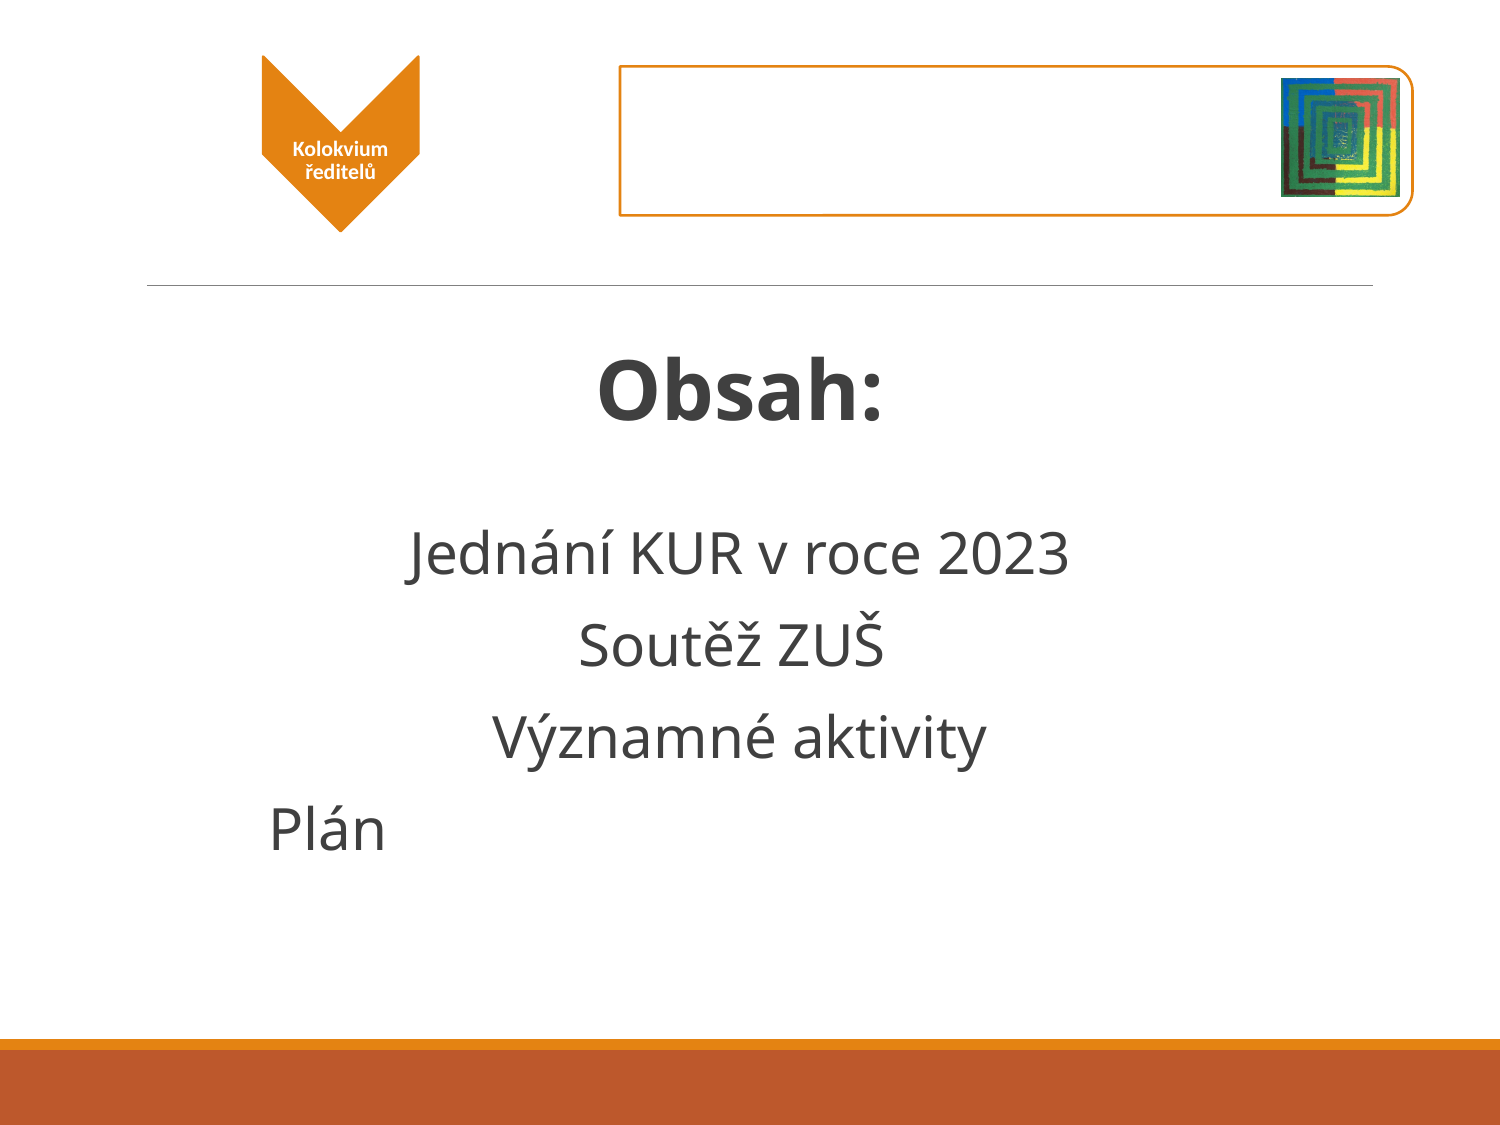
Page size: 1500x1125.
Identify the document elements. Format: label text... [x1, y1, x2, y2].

picture [1280, 77, 1401, 197]
list Obsah: Jednání KUR v roce 2023 Soutěž ZUŠ Významné aktivity Plán [64, 267, 1415, 1010]
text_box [74, 44, 1426, 234]
